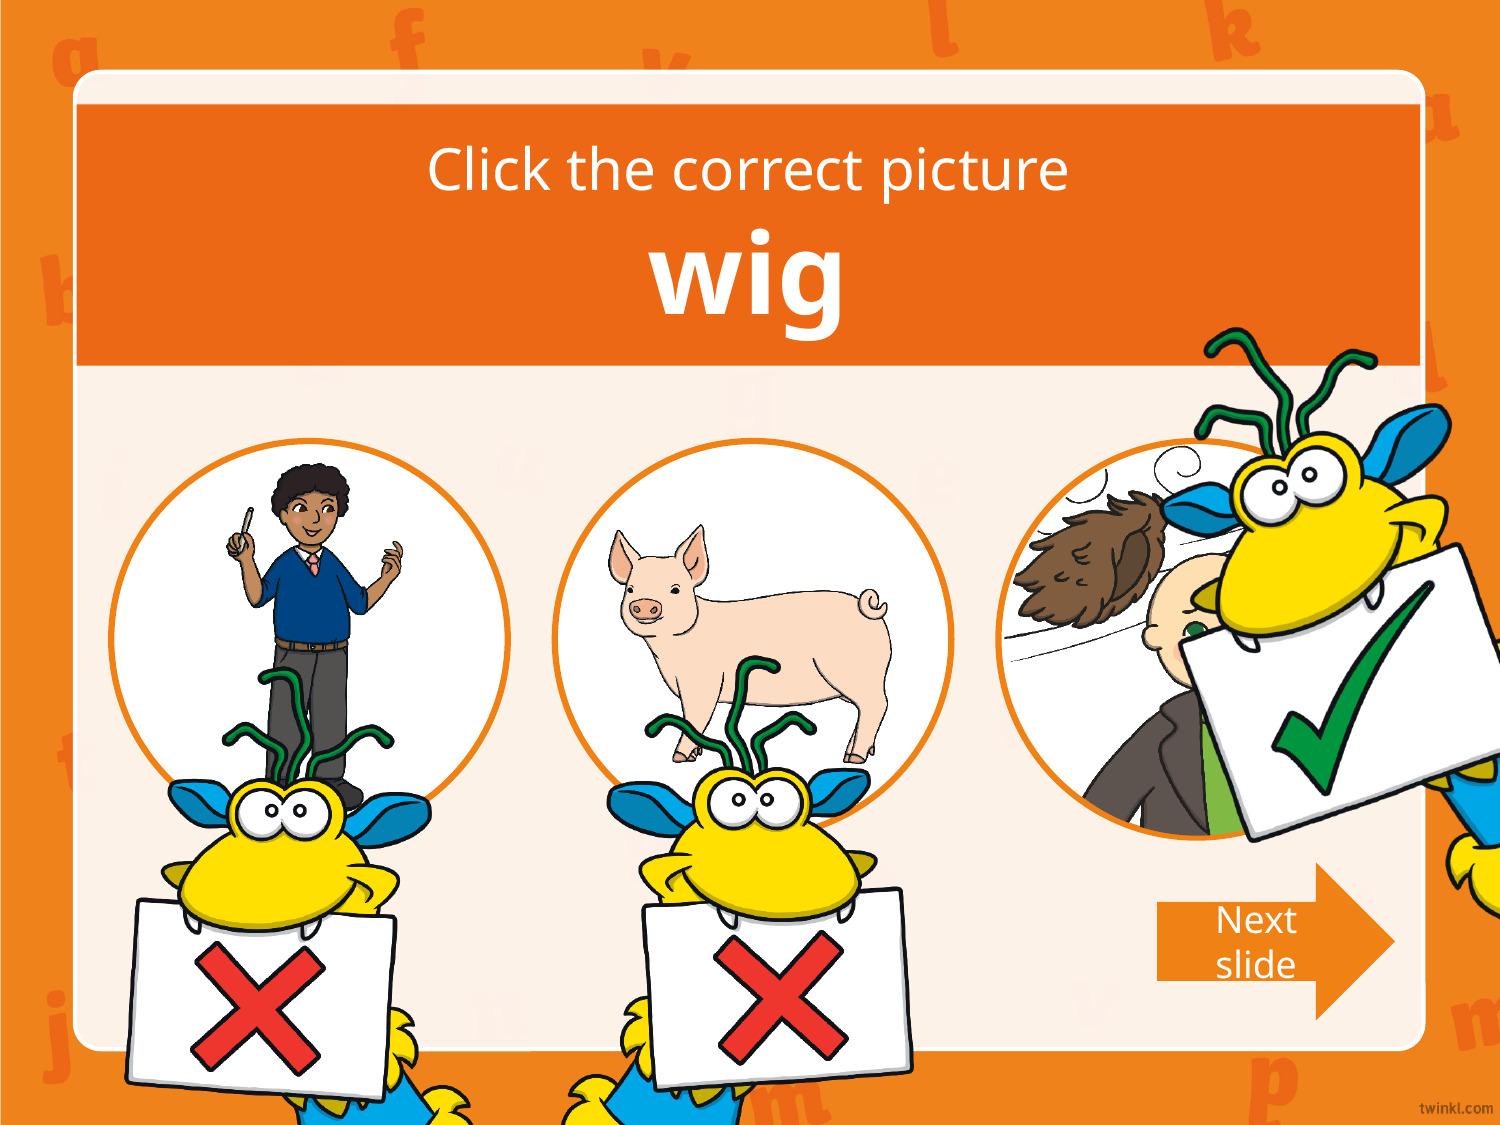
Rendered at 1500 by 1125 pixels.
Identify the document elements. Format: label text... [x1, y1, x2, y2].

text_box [111, 440, 1171, 838]
text_box Click the correct picture wig [76, 103, 1421, 367]
picture [0, 0, 1500, 1125]
text_box [1157, 880, 1396, 1025]
